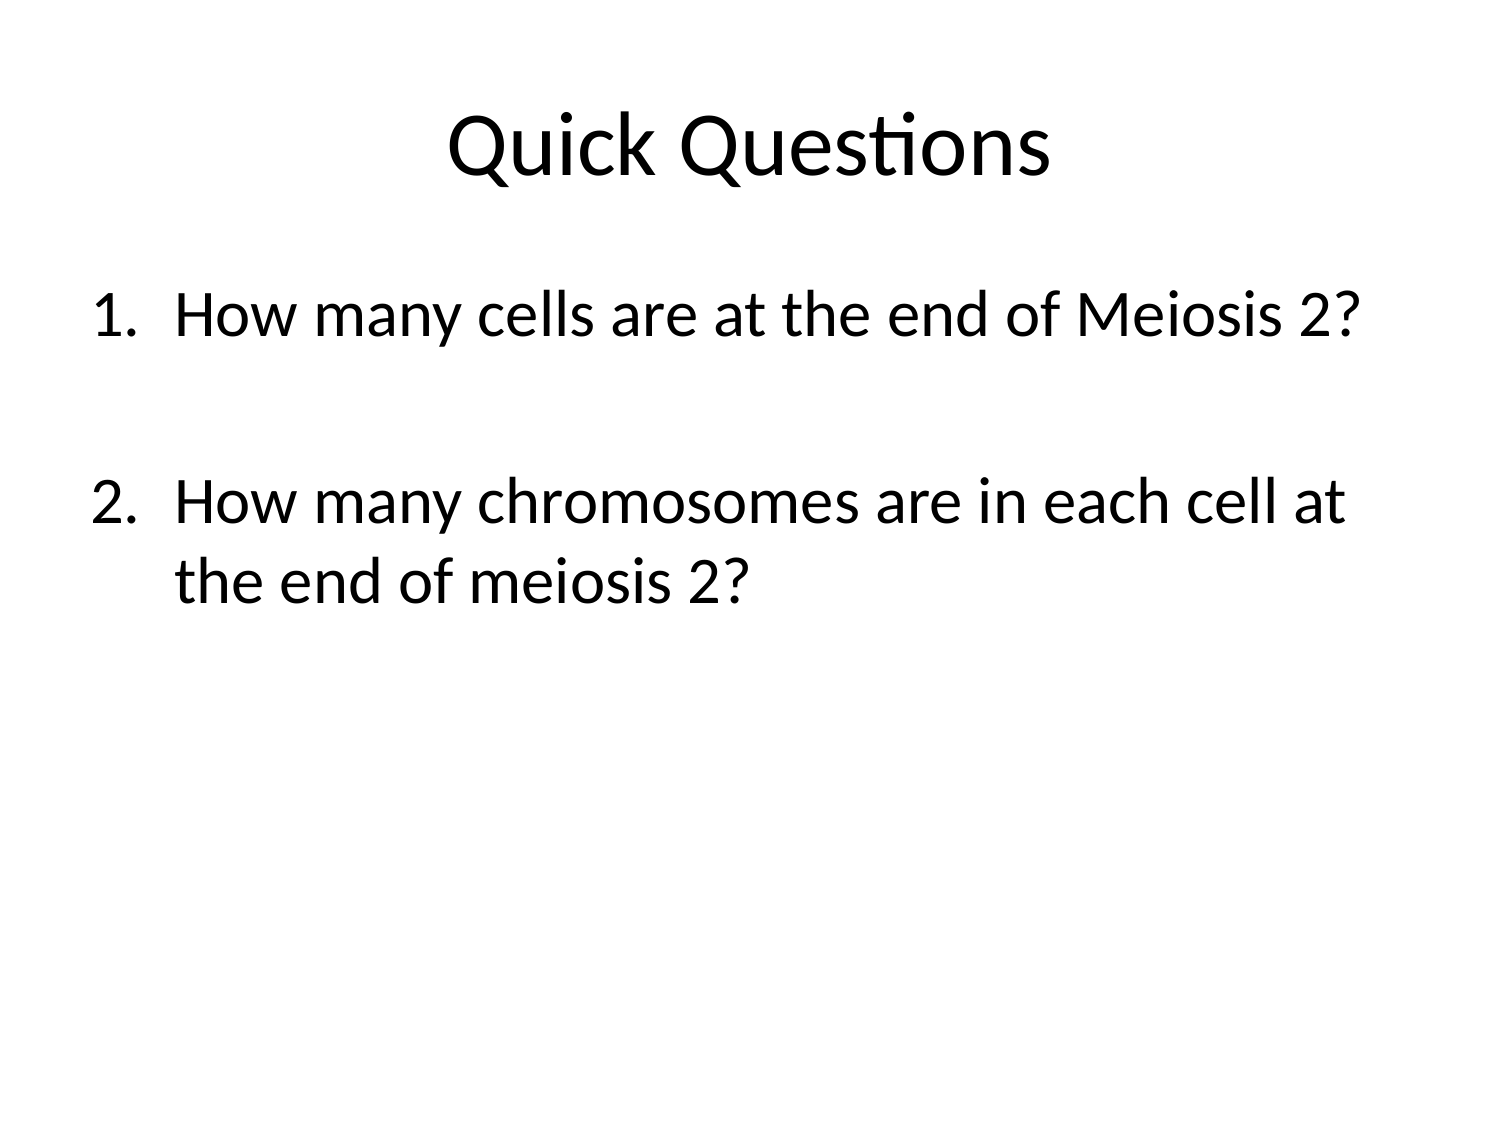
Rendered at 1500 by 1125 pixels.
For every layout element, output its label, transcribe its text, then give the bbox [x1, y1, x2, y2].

list How many cells are at the end of Meiosis 2? How many chromosomes are in each cell at the end of meiosis 2? [74, 262, 1426, 1006]
title Quick Questions [74, 44, 1426, 233]
